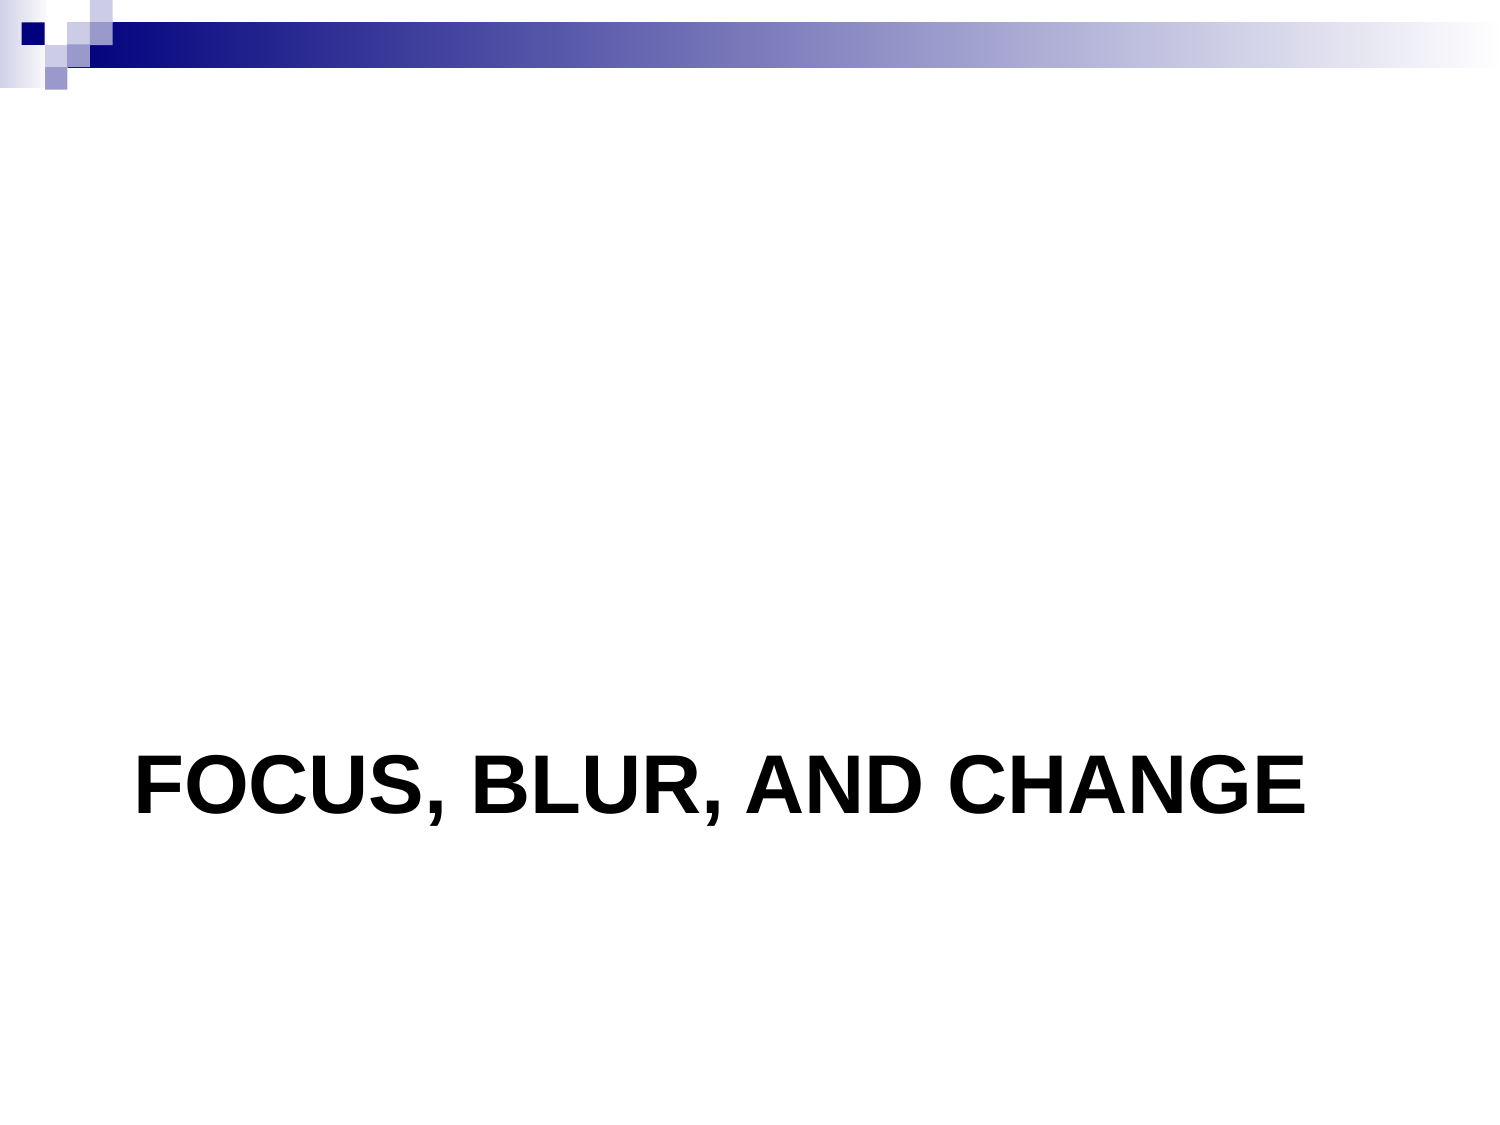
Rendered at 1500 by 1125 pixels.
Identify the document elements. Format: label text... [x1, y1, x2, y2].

title Focus, Blur, and Change [118, 722, 1394, 947]
